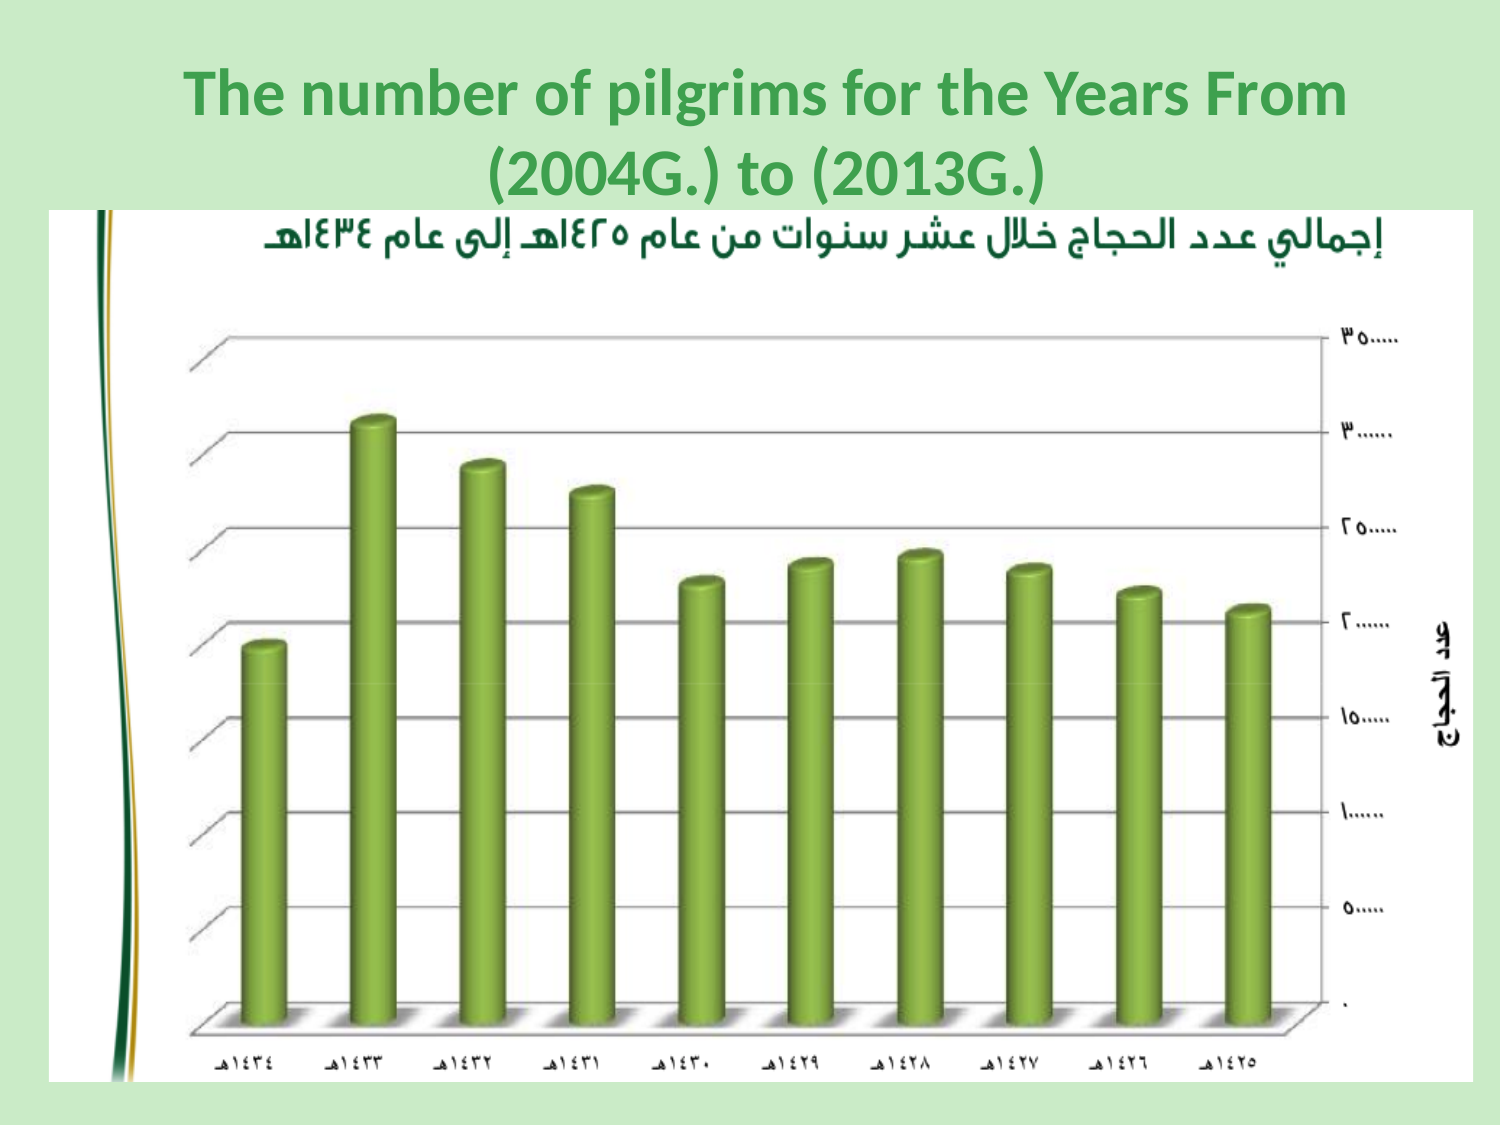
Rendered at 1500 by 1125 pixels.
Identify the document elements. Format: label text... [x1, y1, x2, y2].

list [48, 210, 1474, 1082]
title The number of pilgrims for the Years From (2004G.) to (2013G.) [48, 34, 1500, 223]
